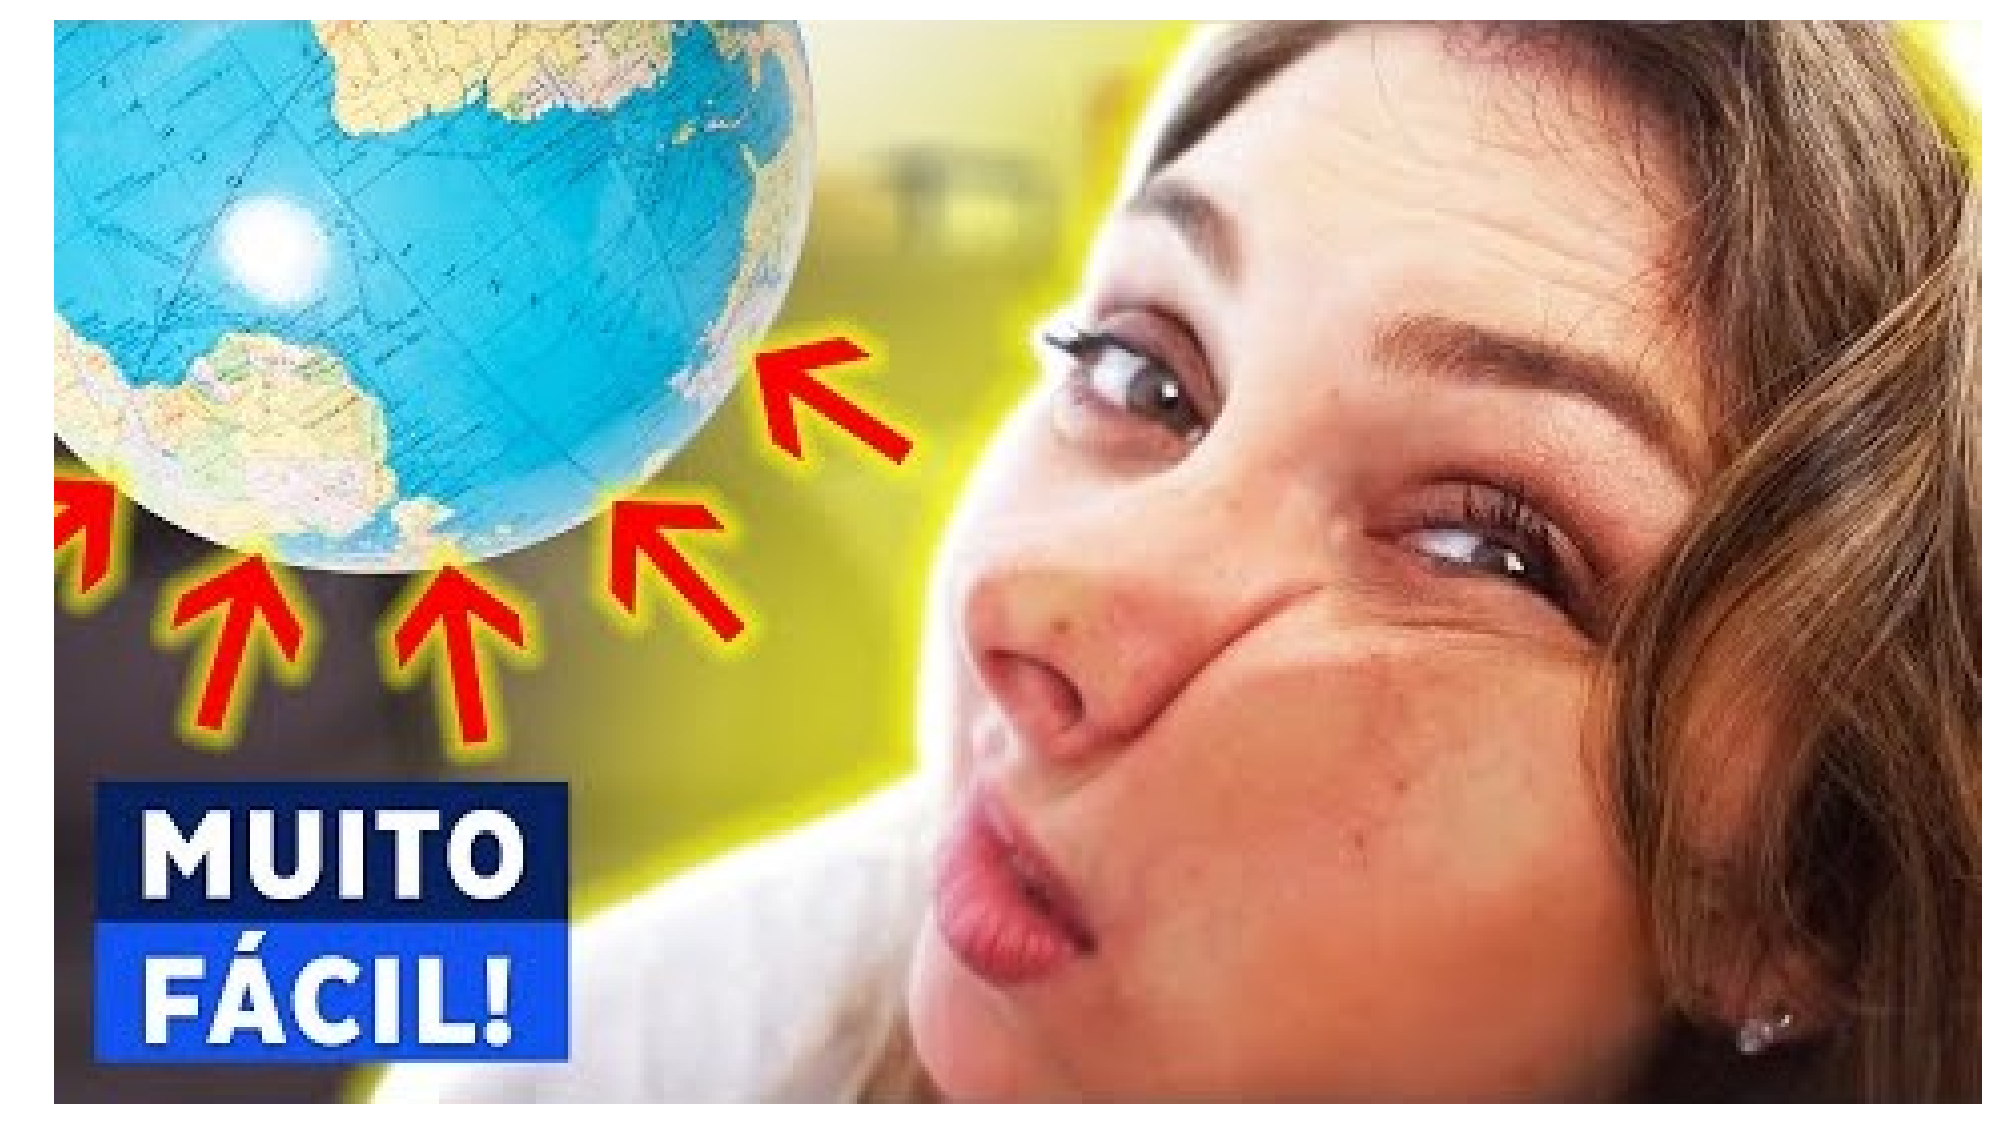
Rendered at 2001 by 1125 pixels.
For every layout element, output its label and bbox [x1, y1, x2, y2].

text_box [53, 20, 1983, 1105]
